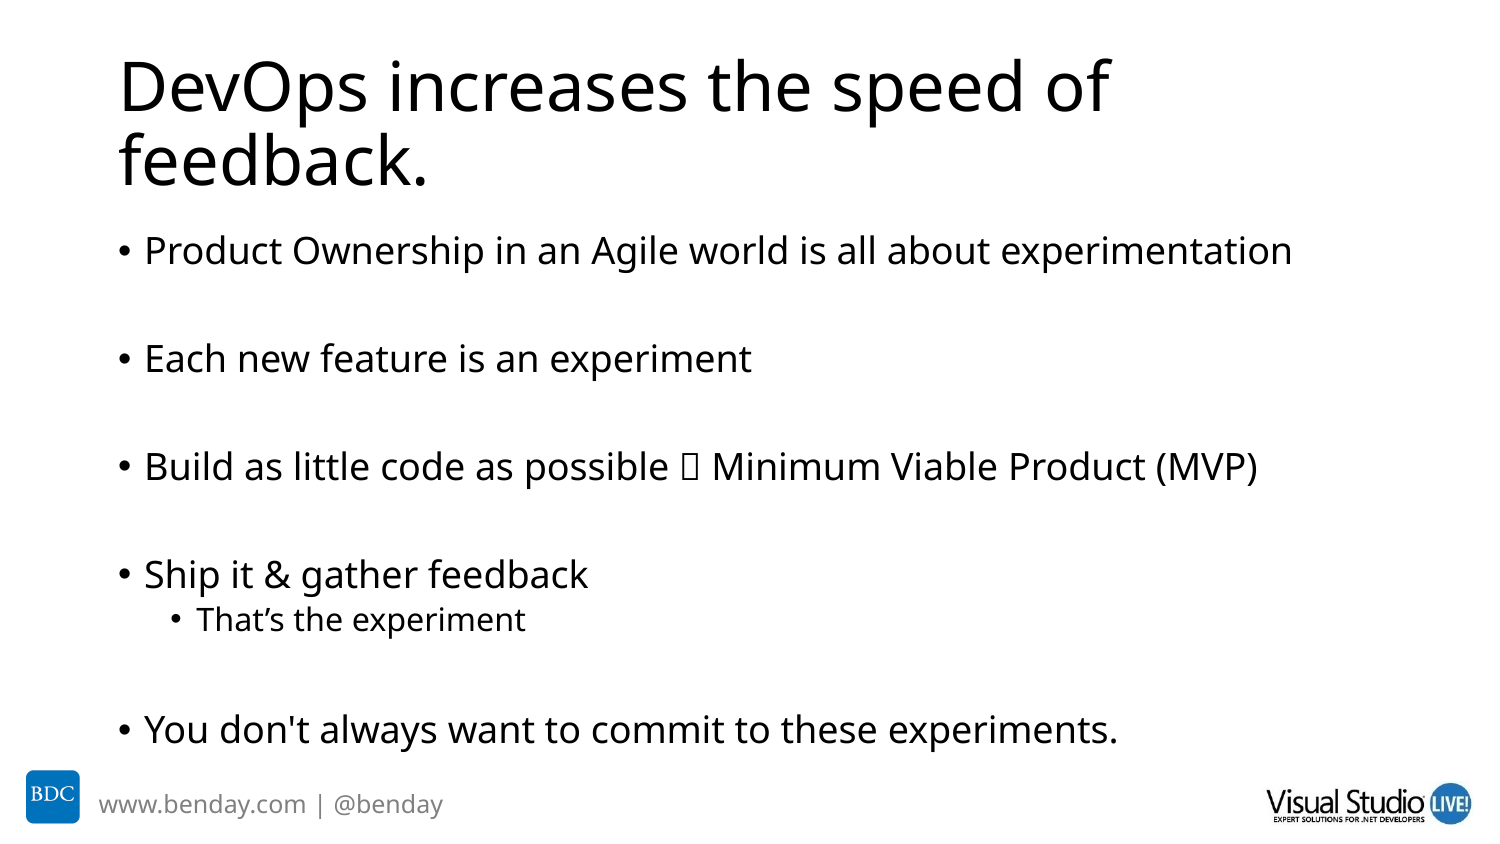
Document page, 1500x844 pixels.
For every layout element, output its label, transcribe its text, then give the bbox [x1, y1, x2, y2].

picture [18, 759, 86, 830]
title DevOps increases the speed of feedback. [103, 44, 1397, 208]
picture [1262, 781, 1474, 827]
list Product Ownership in an Agile world is all about experimentation Each new feature is an experiment Build as little code as possible  Minimum Viable Product (MVP) Ship it & gather feedback That’s the experiment You don't always want to commit to these experiments. [103, 224, 1397, 760]
